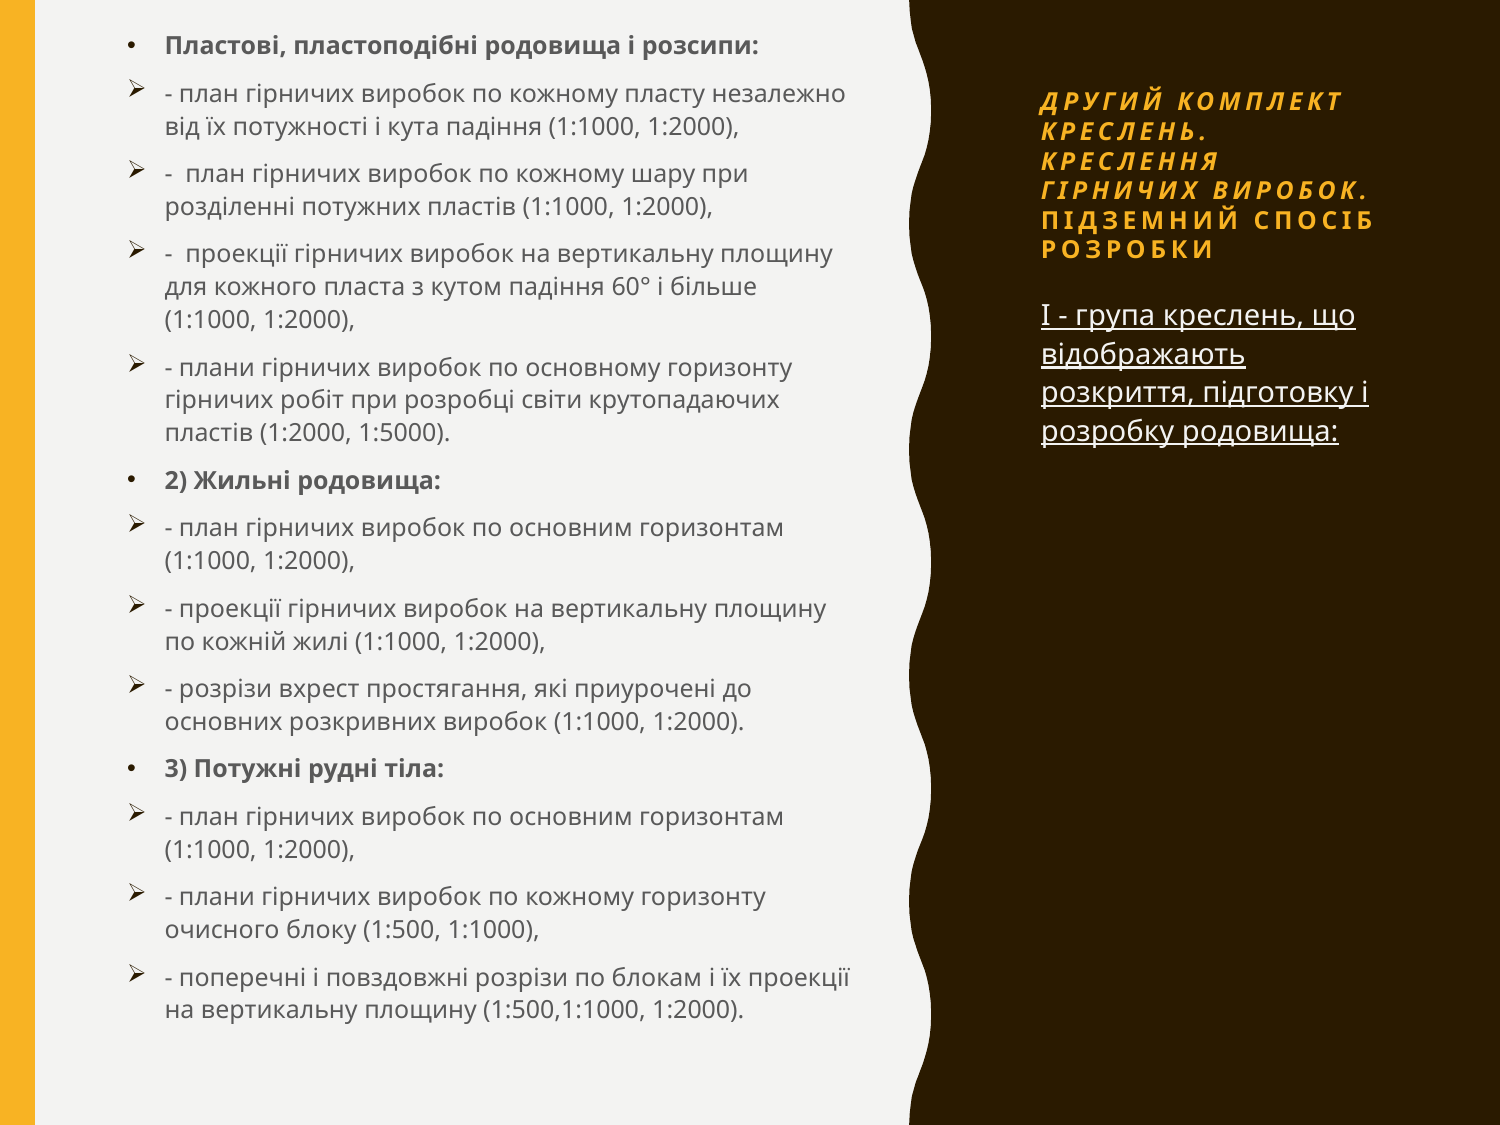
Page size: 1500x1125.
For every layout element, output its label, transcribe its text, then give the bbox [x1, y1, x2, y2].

title Другий комплект креслень. Креслення гірничих виробок. підземний спосіб розробки [1025, 75, 1407, 272]
list Пластові, пластоподібні родовища і розсипи: - план гірничих виробок по кожному пласту незалежно від їх потужності і кута падіння (1:1000, 1:2000), - план гірничих виробок по кожному шару при розділенні потужних пластів (1:1000, 1:2000), - проекції гірничих виробок на вертикальну площину для кожного пласта з кутом падіння 60° і більше (1:1000, 1:2000), - плани гірничих виробок по основному горизонту гірничих робіт при розробці світи крутопадаючих пластів (1:2000, 1:5000). 2) Жильні родовища: - план гірничих виробок по основним горизонтам (1:1000, 1:2000), - проекції гірничих виробок на вертикальну площину по кожній жилі (1:1000, 1:2000), - розрізи вхрест простягання, які приурочені до основних розкривних виробок (1:1000, 1:2000). 3) Потужні рудні тіла: - план гірничих виробок по основним горизонтам (1:1000, 1:2000), - плани гірничих виробок по кожному горизонту очисного блоку (1:500, 1:1000), - поперечні і повздовжні розрізи по блокам і їх проекції на вертикальну площину (1:500,1:1000, 1:2000). [112, 19, 870, 837]
list І - група креслень, що відображають розкриття, підготовку і розробку родовища: [1025, 285, 1407, 969]
